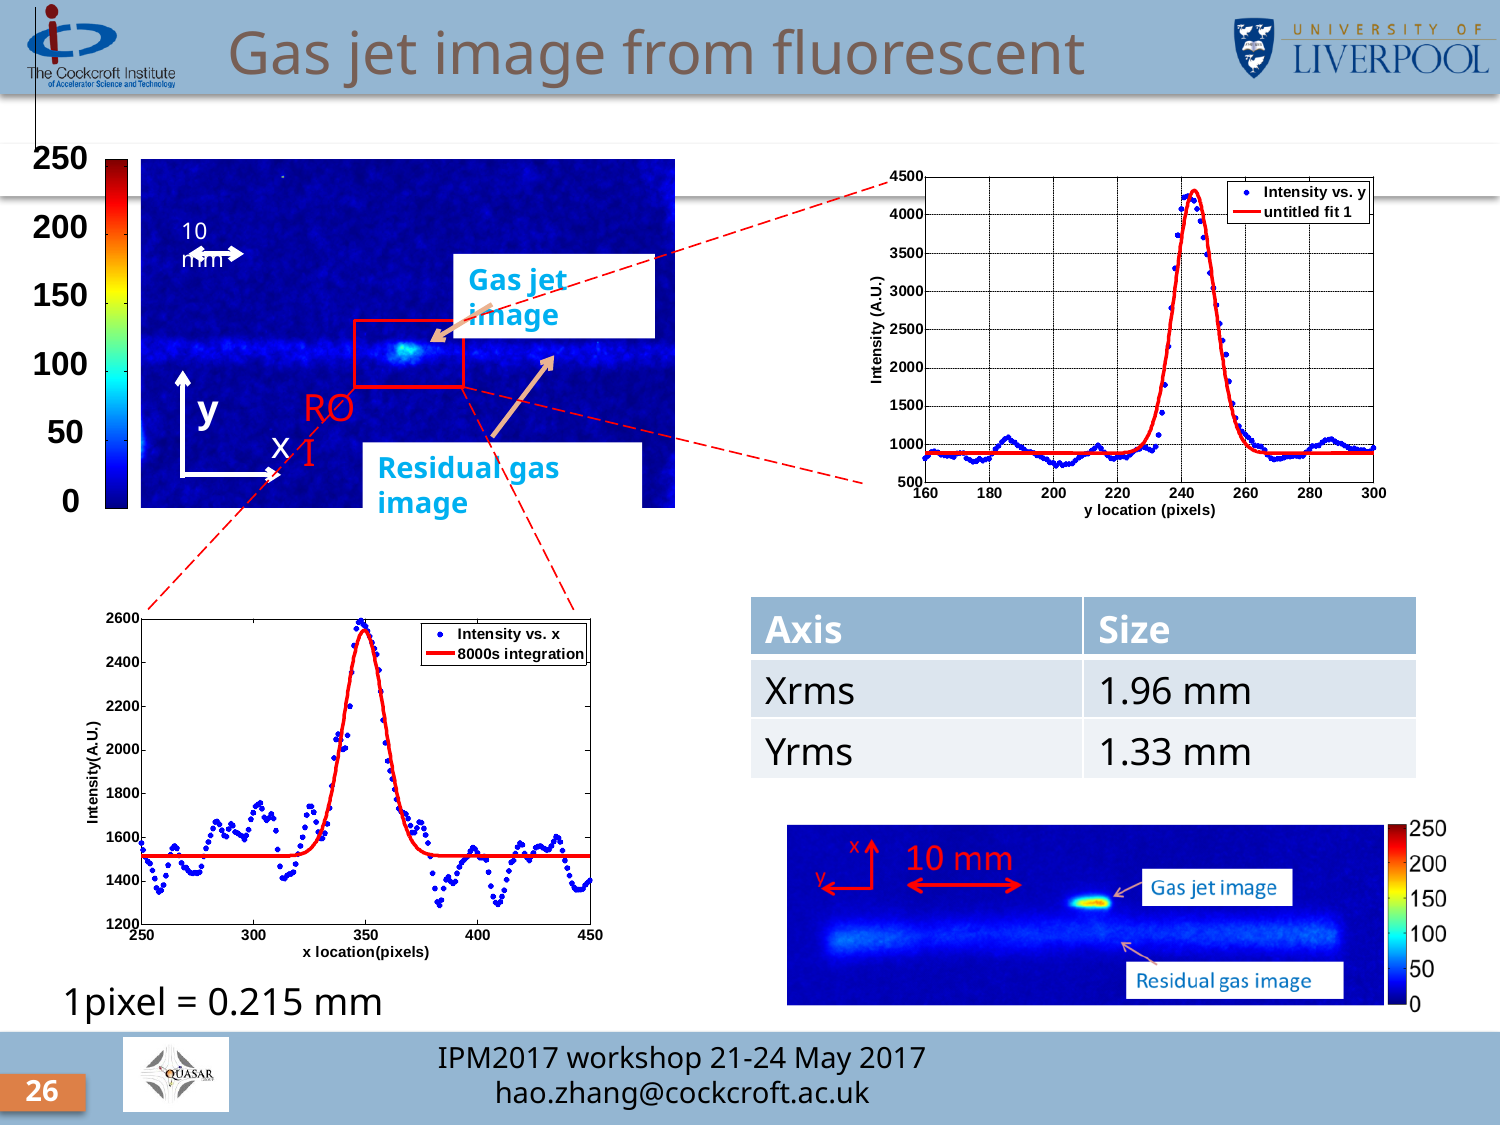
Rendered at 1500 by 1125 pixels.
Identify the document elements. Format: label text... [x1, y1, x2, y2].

table_cell Yrms [751, 719, 1082, 778]
picture [27, 4, 175, 88]
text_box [39, 136, 676, 509]
text_box 1pixel = 0.215 mm [47, 971, 476, 1031]
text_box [144, 386, 356, 589]
table_header Size [1084, 597, 1416, 654]
picture [849, 148, 1429, 525]
slide_number 26 [0, 1072, 86, 1113]
picture [1230, 13, 1500, 81]
text_box [1286, 76, 1293, 102]
picture [65, 590, 646, 967]
table_cell 1.33 mm [1084, 719, 1416, 778]
picture [787, 806, 1461, 1032]
title Gas jet image from fluorescent [212, 7, 1150, 95]
picture [123, 1037, 229, 1112]
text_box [463, 182, 843, 321]
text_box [463, 386, 843, 484]
table_header Axis [751, 597, 1082, 654]
table_cell 1.96 mm [1084, 660, 1416, 717]
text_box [460, 491, 576, 589]
table_cell Xrms [751, 660, 1082, 717]
